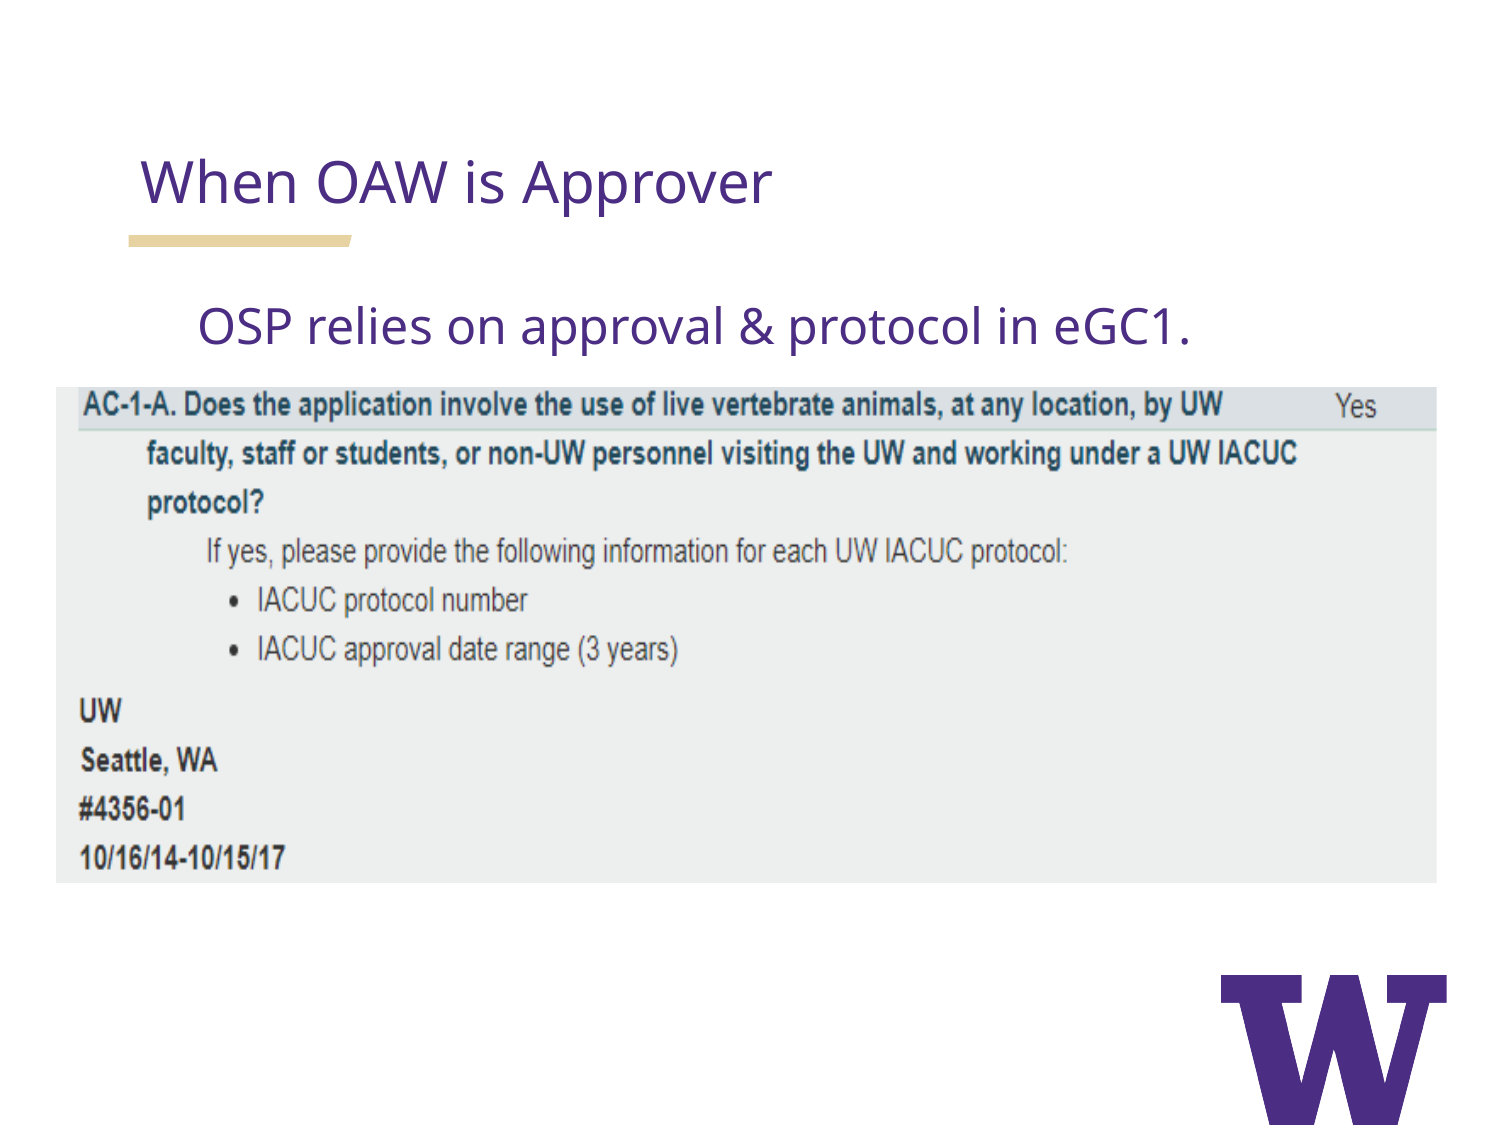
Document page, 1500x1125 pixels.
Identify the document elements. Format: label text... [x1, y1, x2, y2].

list When OAW is Approver [125, 60, 1469, 224]
picture [1221, 975, 1447, 1125]
text_box OSP relies on approval & protocol in eGC1. [182, 287, 1500, 363]
picture [55, 387, 1437, 883]
picture [128, 235, 352, 247]
